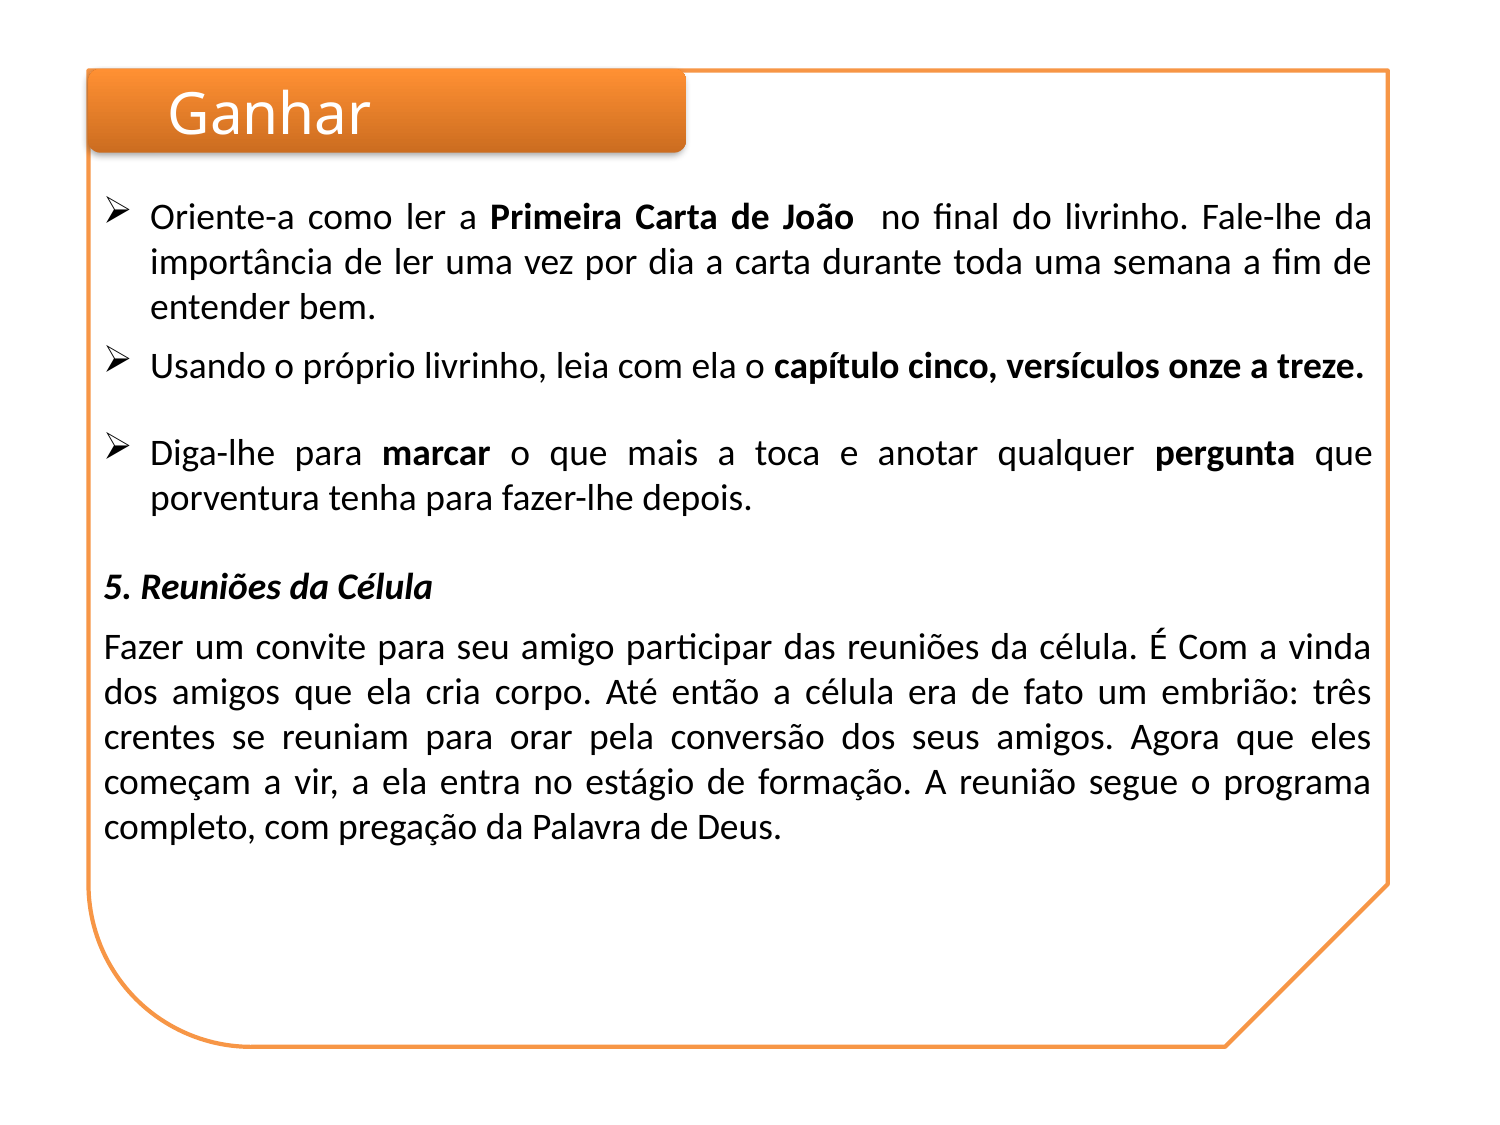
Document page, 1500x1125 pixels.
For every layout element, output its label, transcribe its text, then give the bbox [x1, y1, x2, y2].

text_box Fazer um convite para seu amigo participar das reuniões da célula. É Com a vinda dos amigos que ela cria corpo. Até então a célula era de fato um embrião: três crentes se reuniam para orar pela conversão dos seus amigos. Agora que eles começam a vir, a ela entra no estágio de formação. A reunião segue o programa completo, com pregação da Palavra de Deus. [89, 615, 1388, 855]
text_box Diga-lhe para marcar o que mais a toca e anotar qualquer pergunta que porventura tenha para fazer-lhe depois. [88, 420, 1388, 526]
text_box 5. Reuniões da Célula [88, 554, 1388, 615]
text_box [86, 68, 1390, 1049]
text_box Usando o próprio livrinho, leia com ela o capítulo cinco, versículos onze a treze. [88, 334, 1388, 394]
text_box Ganhar [88, 68, 686, 153]
